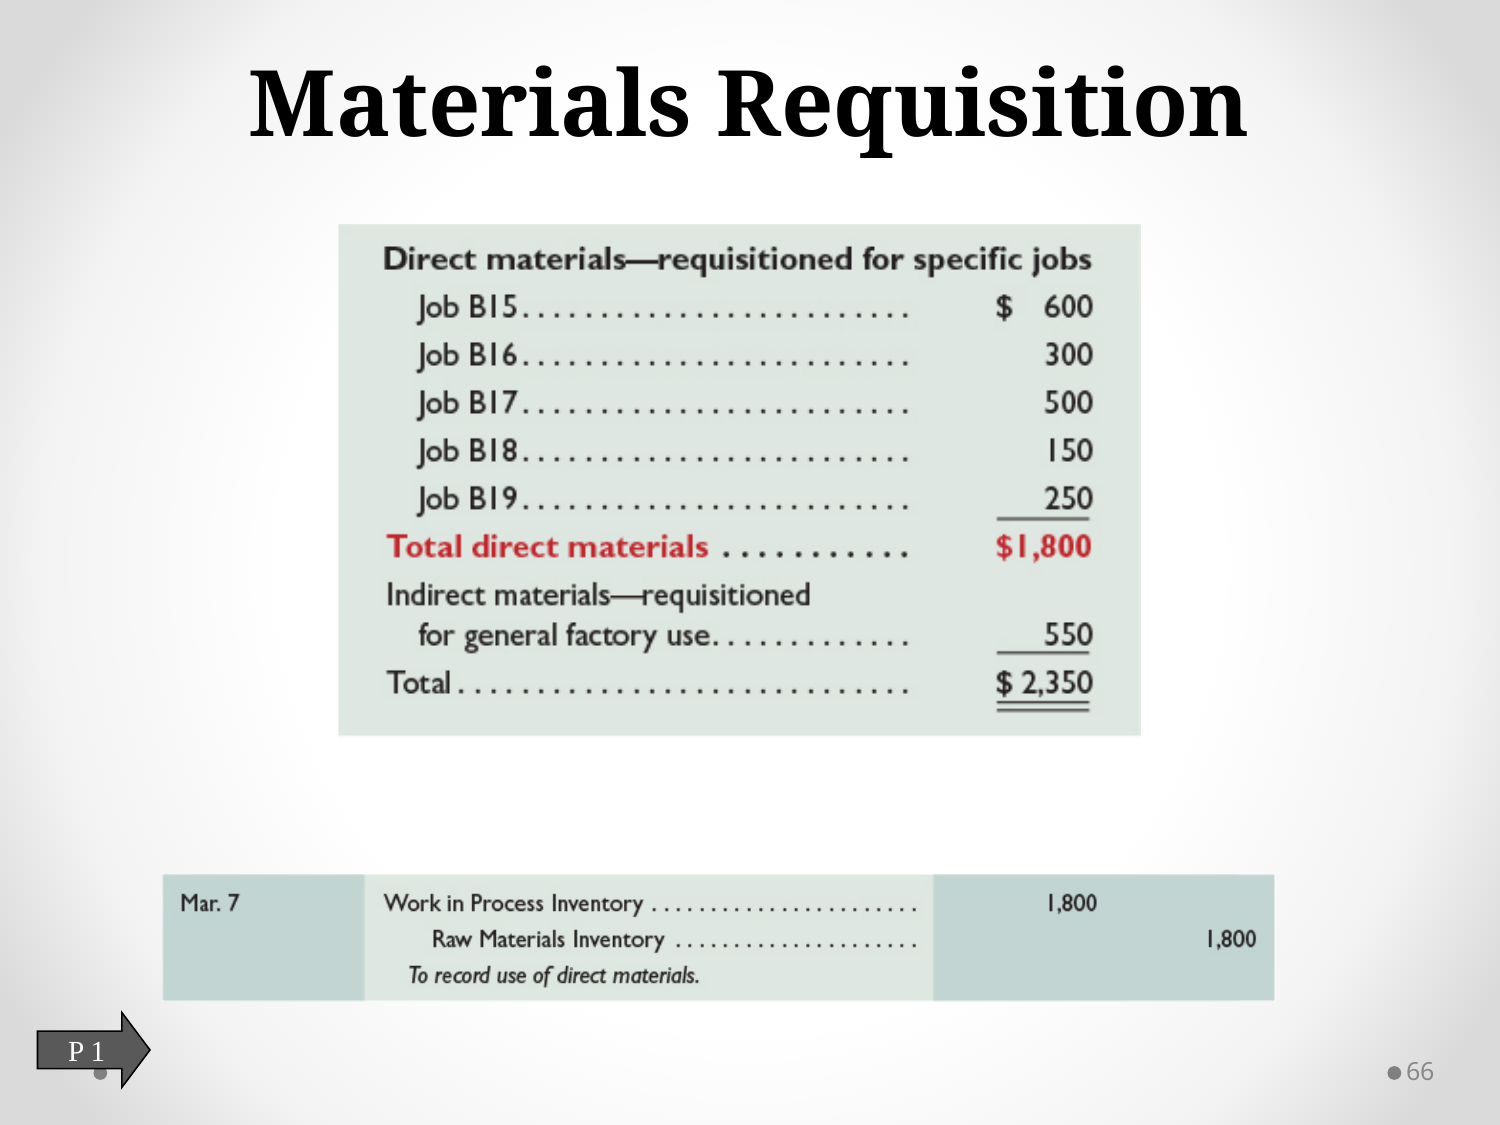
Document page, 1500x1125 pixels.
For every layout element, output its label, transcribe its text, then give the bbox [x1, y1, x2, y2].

title Materials Requisition [75, 99, 1425, 163]
text_box P 1 [37, 1012, 151, 1088]
slide_number 66 [1401, 1042, 1494, 1103]
picture [0, 0, 1500, 1125]
